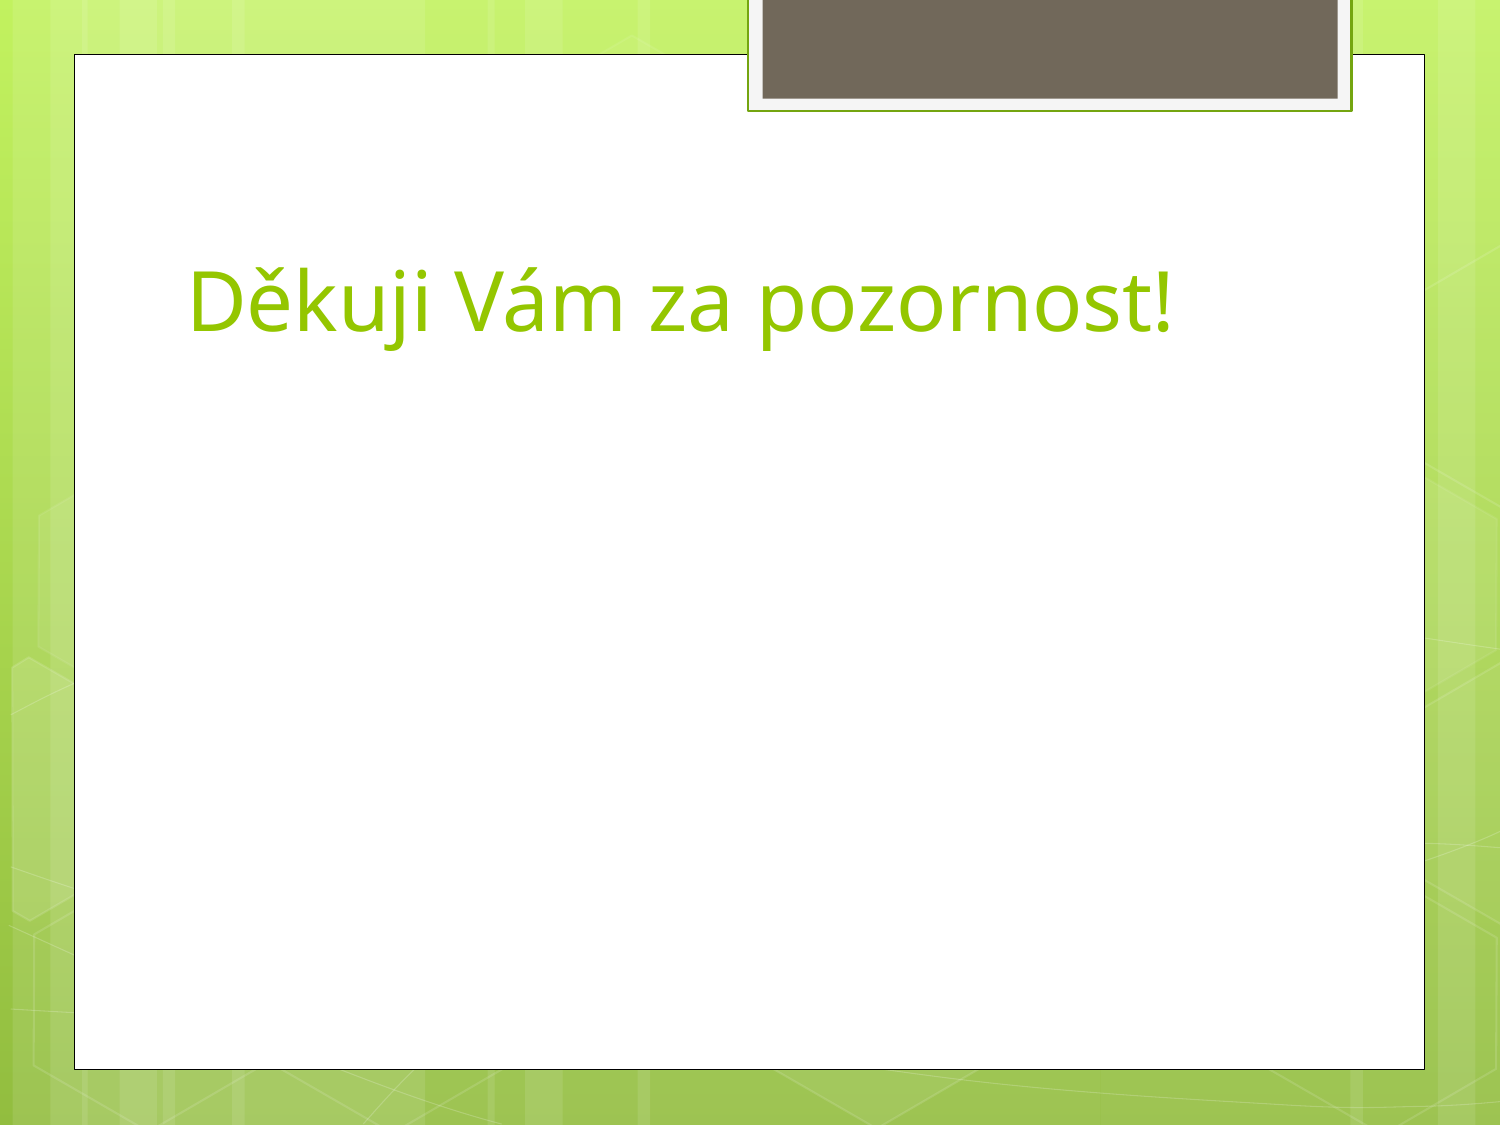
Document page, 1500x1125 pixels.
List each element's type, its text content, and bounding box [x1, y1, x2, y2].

title Děkuji Vám za pozornost! [171, 168, 1324, 357]
